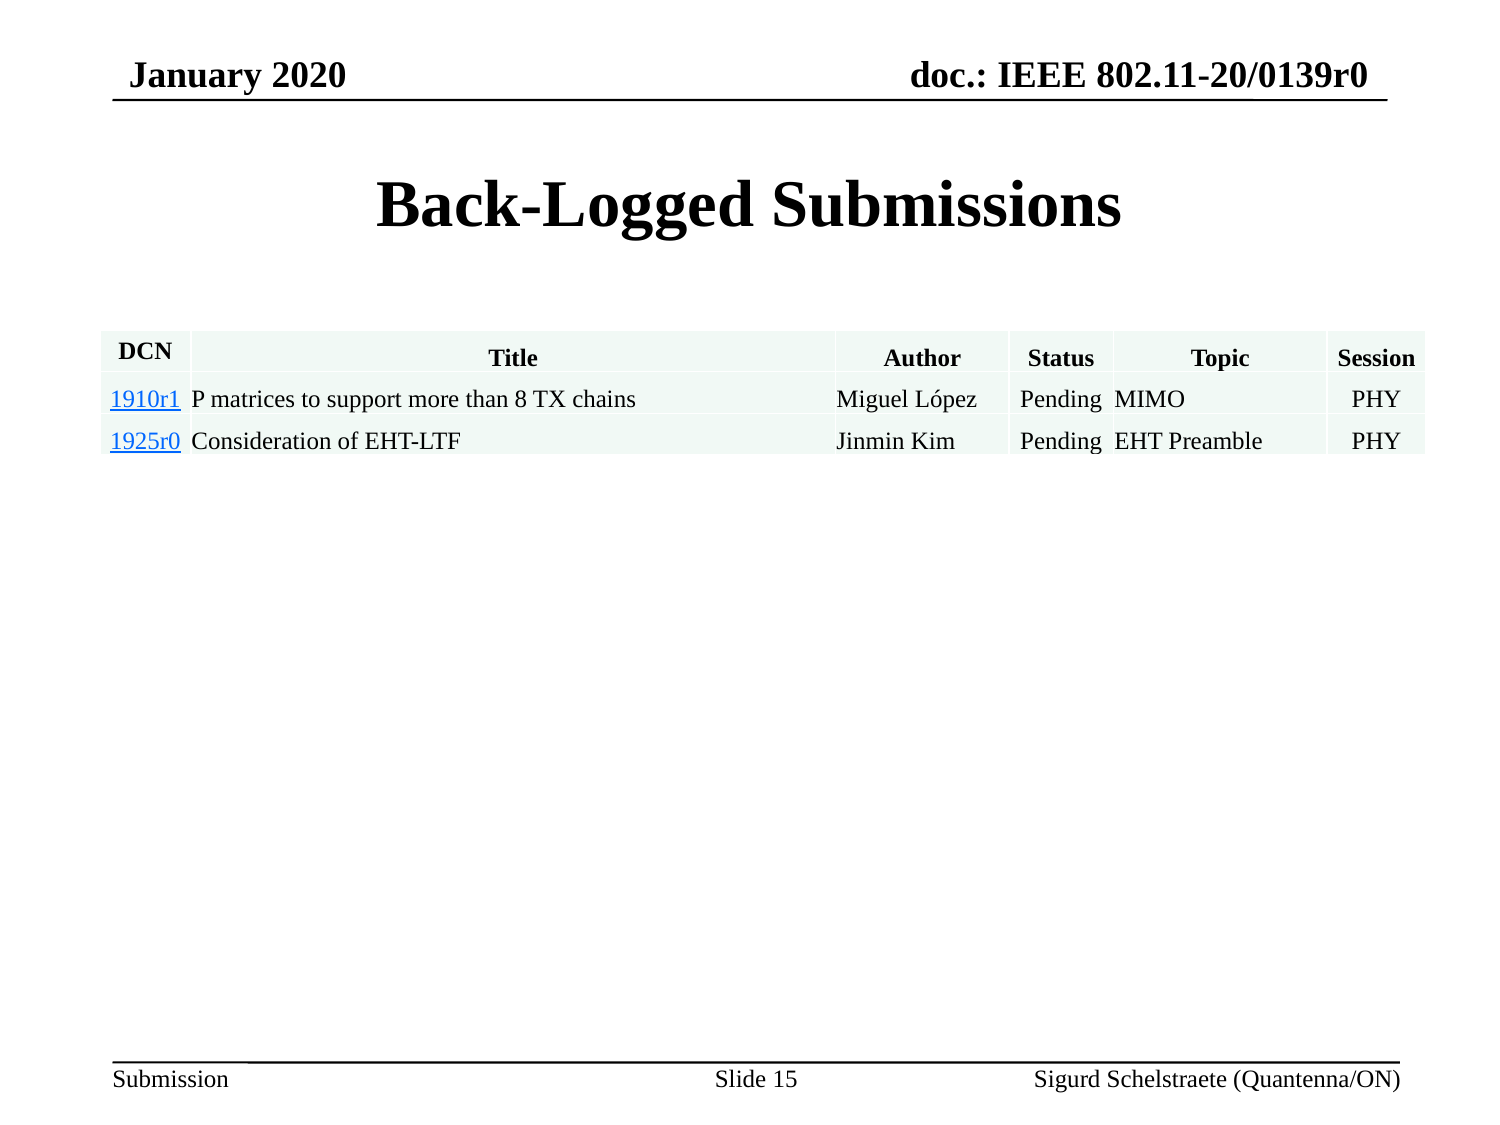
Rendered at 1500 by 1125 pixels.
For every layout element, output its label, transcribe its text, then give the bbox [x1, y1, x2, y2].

table_cell EHT Preamble [1114, 414, 1326, 454]
table_cell PHY [1328, 372, 1425, 413]
table_cell Miguel López [836, 372, 1008, 413]
table_cell MIMO [1114, 372, 1326, 413]
table_header Status [1010, 331, 1113, 371]
text_box January 2020 [114, 42, 493, 88]
table_header DCN [101, 331, 190, 371]
table_cell 1910r1 [101, 372, 190, 413]
table_cell Jinmin Kim [836, 414, 1008, 454]
table_cell PHY [1328, 414, 1425, 454]
title Back-Logged Submissions [112, 112, 1388, 288]
table_header Topic [1114, 331, 1326, 371]
table_cell Pending [1010, 372, 1113, 413]
table_cell Consideration of EHT-LTF [192, 414, 835, 454]
table_cell P matrices to support more than 8 TX chains [192, 372, 835, 413]
slide_number Slide 15 [712, 1061, 800, 1093]
table_header Author [836, 331, 1008, 371]
table_header Session [1328, 331, 1425, 371]
table_cell Pending [1010, 414, 1113, 454]
table_header Title [192, 331, 835, 371]
table_cell 1925r0 [101, 414, 190, 454]
footer Sigurd Schelstraete (Quantenna/ON) [878, 1061, 1402, 1093]
